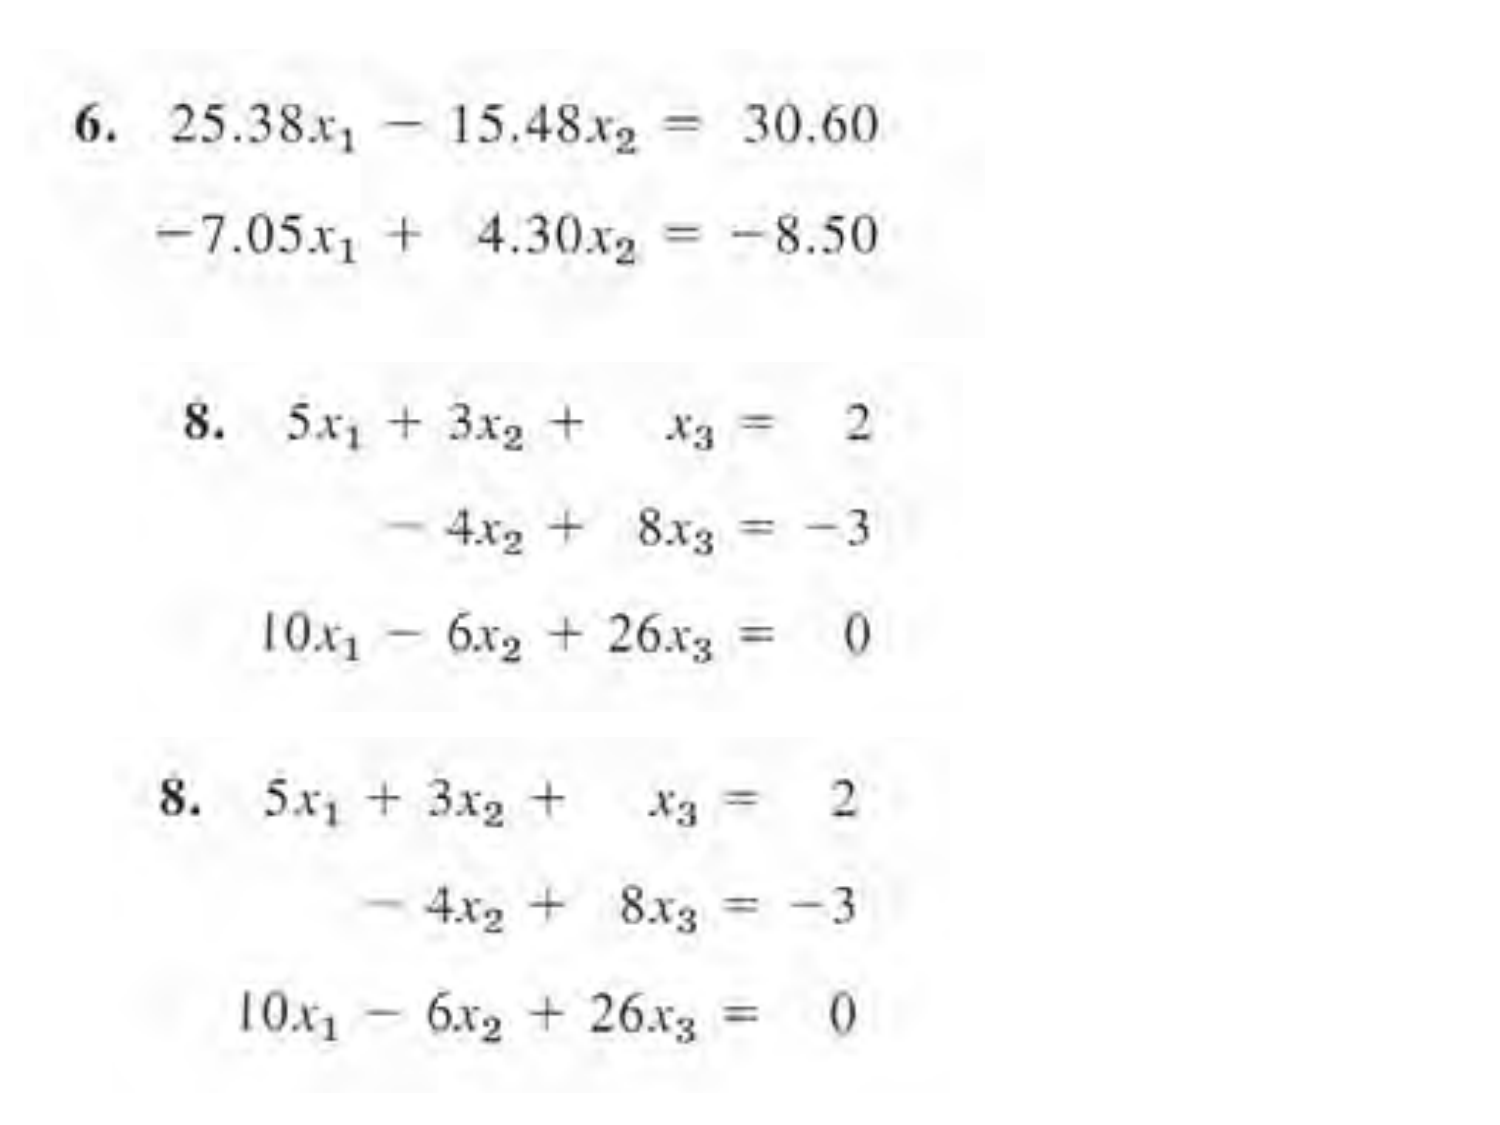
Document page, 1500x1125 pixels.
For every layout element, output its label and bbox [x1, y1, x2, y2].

picture [112, 737, 951, 1093]
picture [137, 362, 963, 713]
picture [24, 49, 985, 338]
